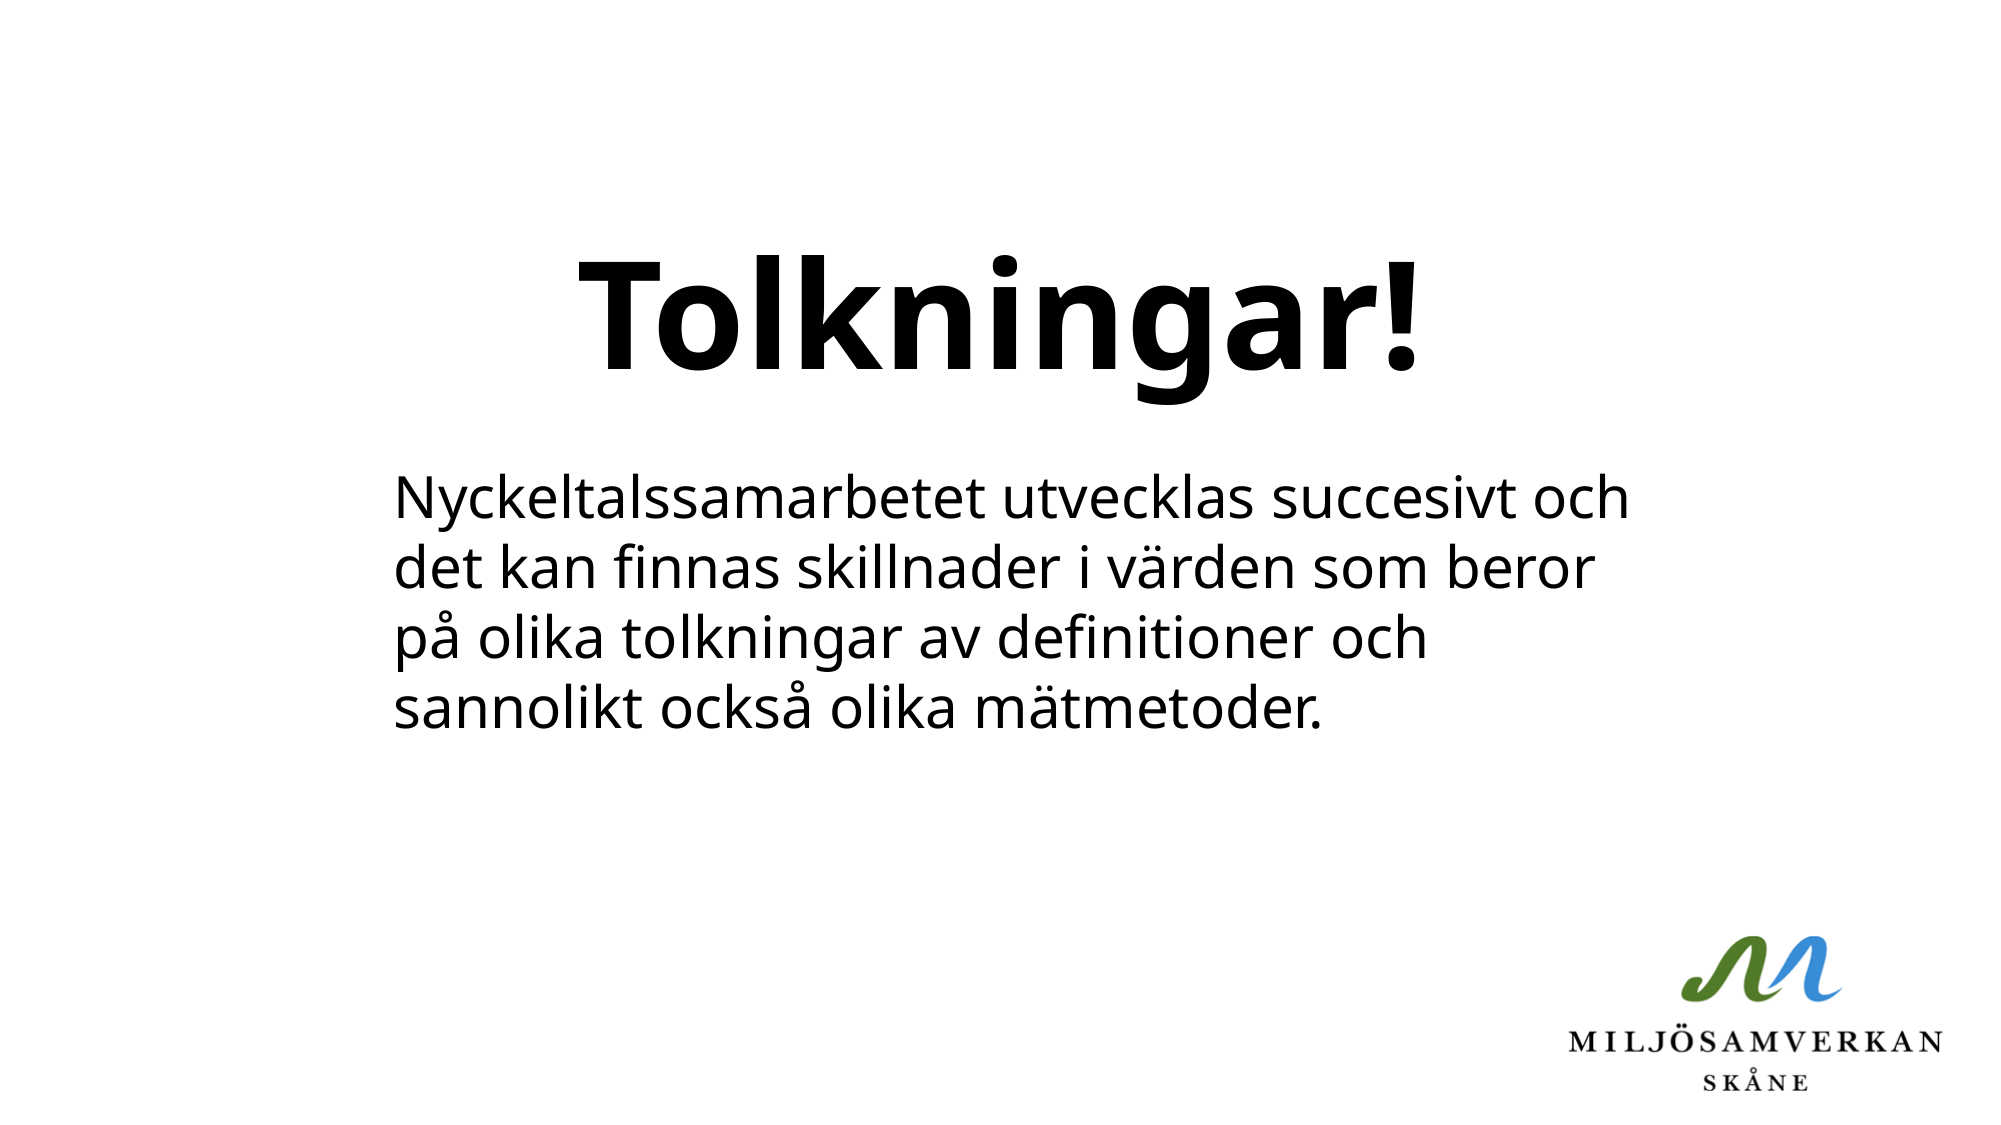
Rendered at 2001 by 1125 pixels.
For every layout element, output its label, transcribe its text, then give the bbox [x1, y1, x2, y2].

title Tolkningar! [362, 166, 1638, 454]
subtitle Nyckeltalssamarbetet utvecklas succesivt och det kan finnas skillnader i värden som beror på olika tolkningar av definitioner och sannolikt också olika mätmetoder. [378, 452, 1673, 1080]
picture [1566, 933, 1946, 1094]
